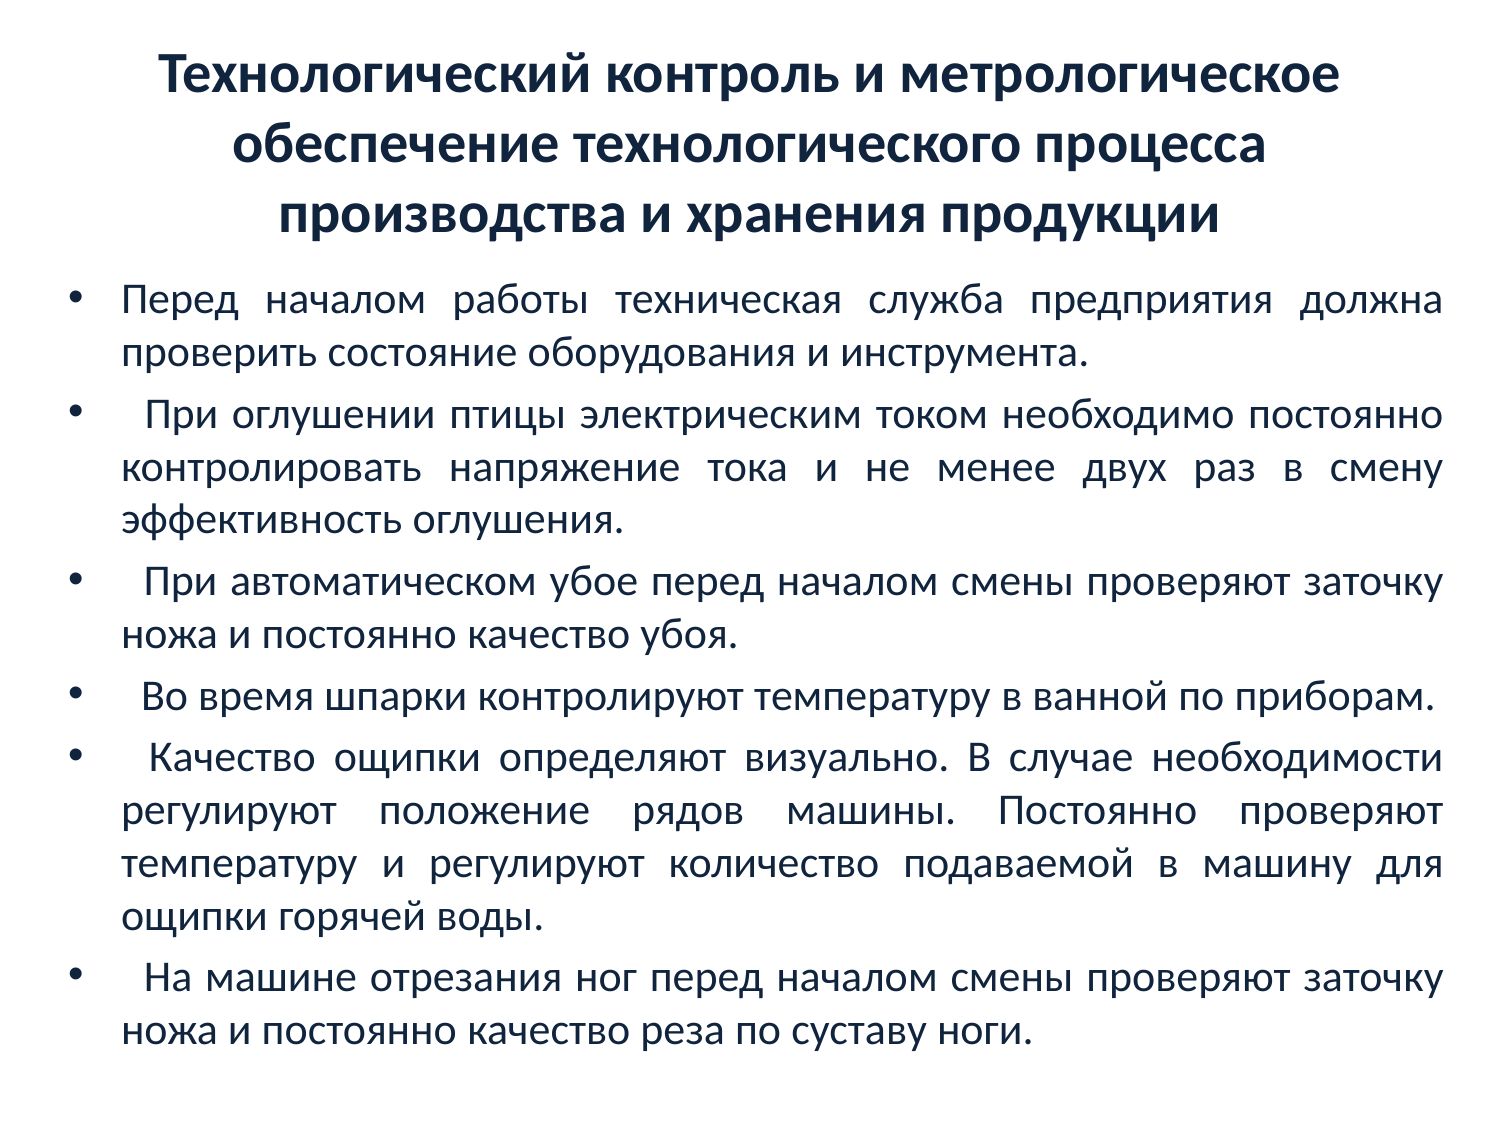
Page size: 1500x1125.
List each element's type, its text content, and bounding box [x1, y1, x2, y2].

list Перед началом работы техническая служба предприятия должна проверить состояние оборудования и инструмента. При оглушении птицы электрическим током необходимо постоянно контролировать напряжение тока и не менее двух раз в смену эффективность оглушения. При автоматическом убое перед началом смены проверяют заточку ножа и постоянно качество убоя. Во время шпарки контролируют температуру в ванной по приборам. Качество ощипки определяют визуально. В случае необходимости регулируют положение рядов машины. Постоянно проверяют температуру и регулируют количество подаваемой в машину для ощипки горячей воды. На машине отрезания ног перед началом смены проверяют заточку ножа и постоянно качество реза по суставу ноги. [53, 262, 1459, 1125]
title Технологический контроль и метрологическое обеспечение технологического процесса производства и хранения продукции [75, 45, 1425, 233]
